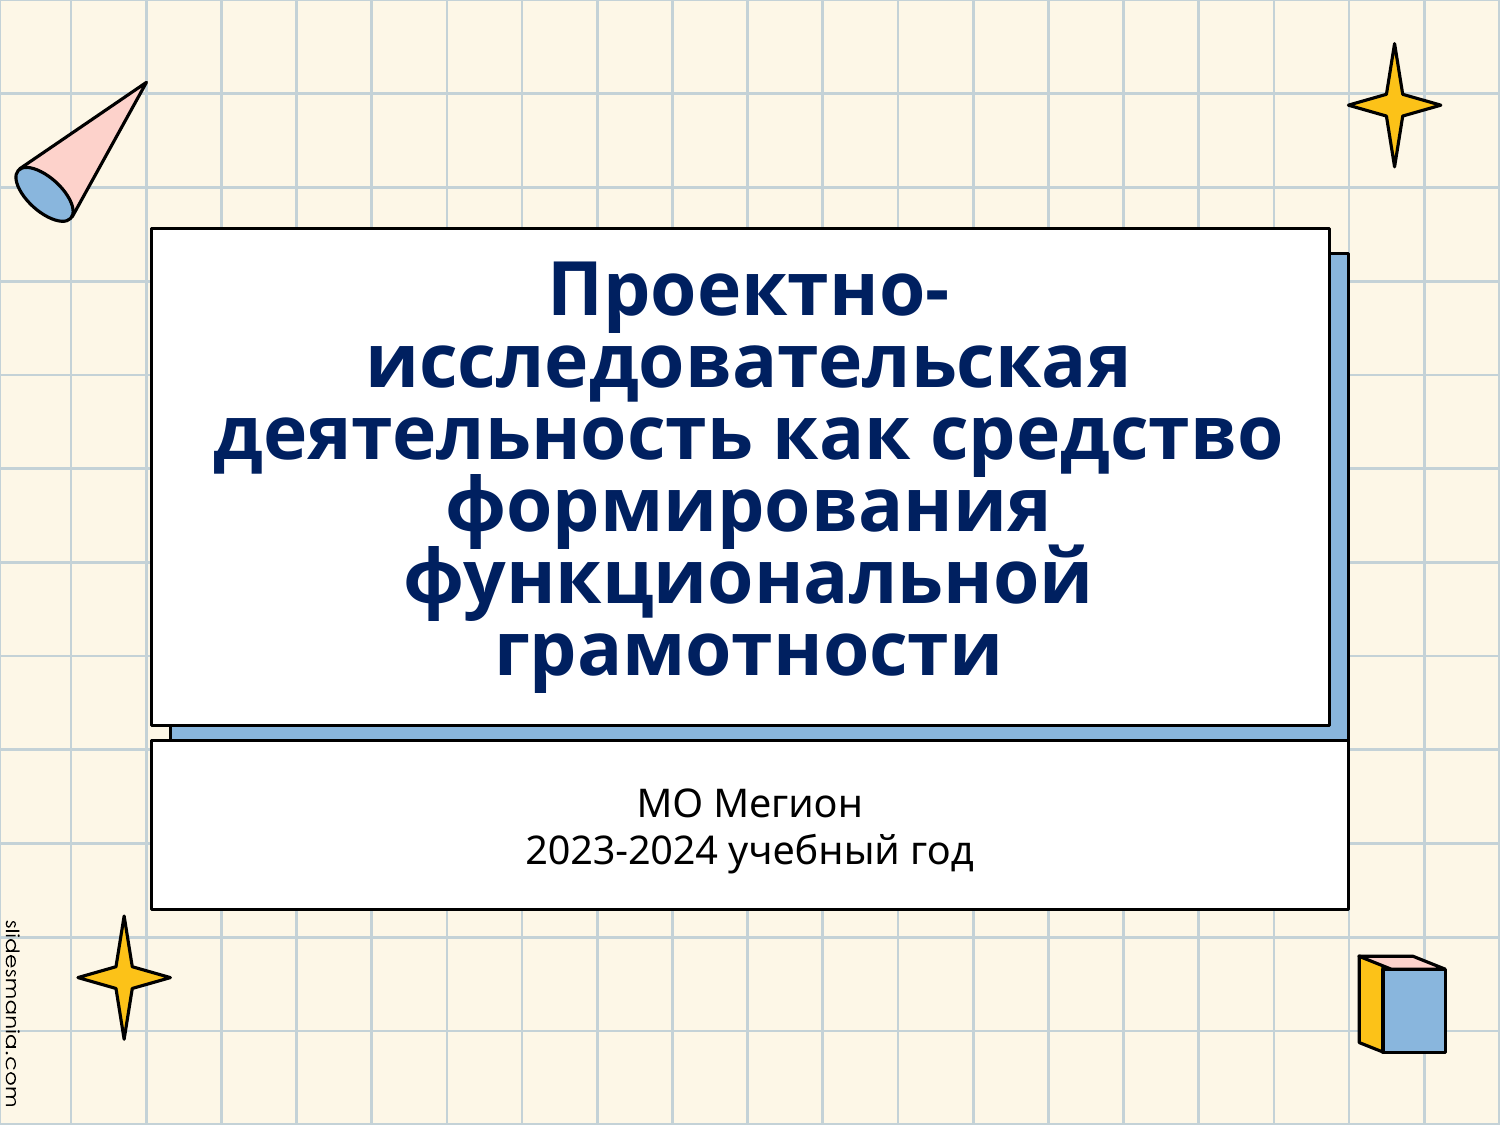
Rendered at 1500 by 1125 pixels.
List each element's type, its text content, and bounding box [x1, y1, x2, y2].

subtitle МО Мегион 2023-2024 учебный год [150, 739, 1350, 911]
title Проектно-исследовательская деятельность как средство формирования функциональной грамотности [171, 233, 1327, 715]
